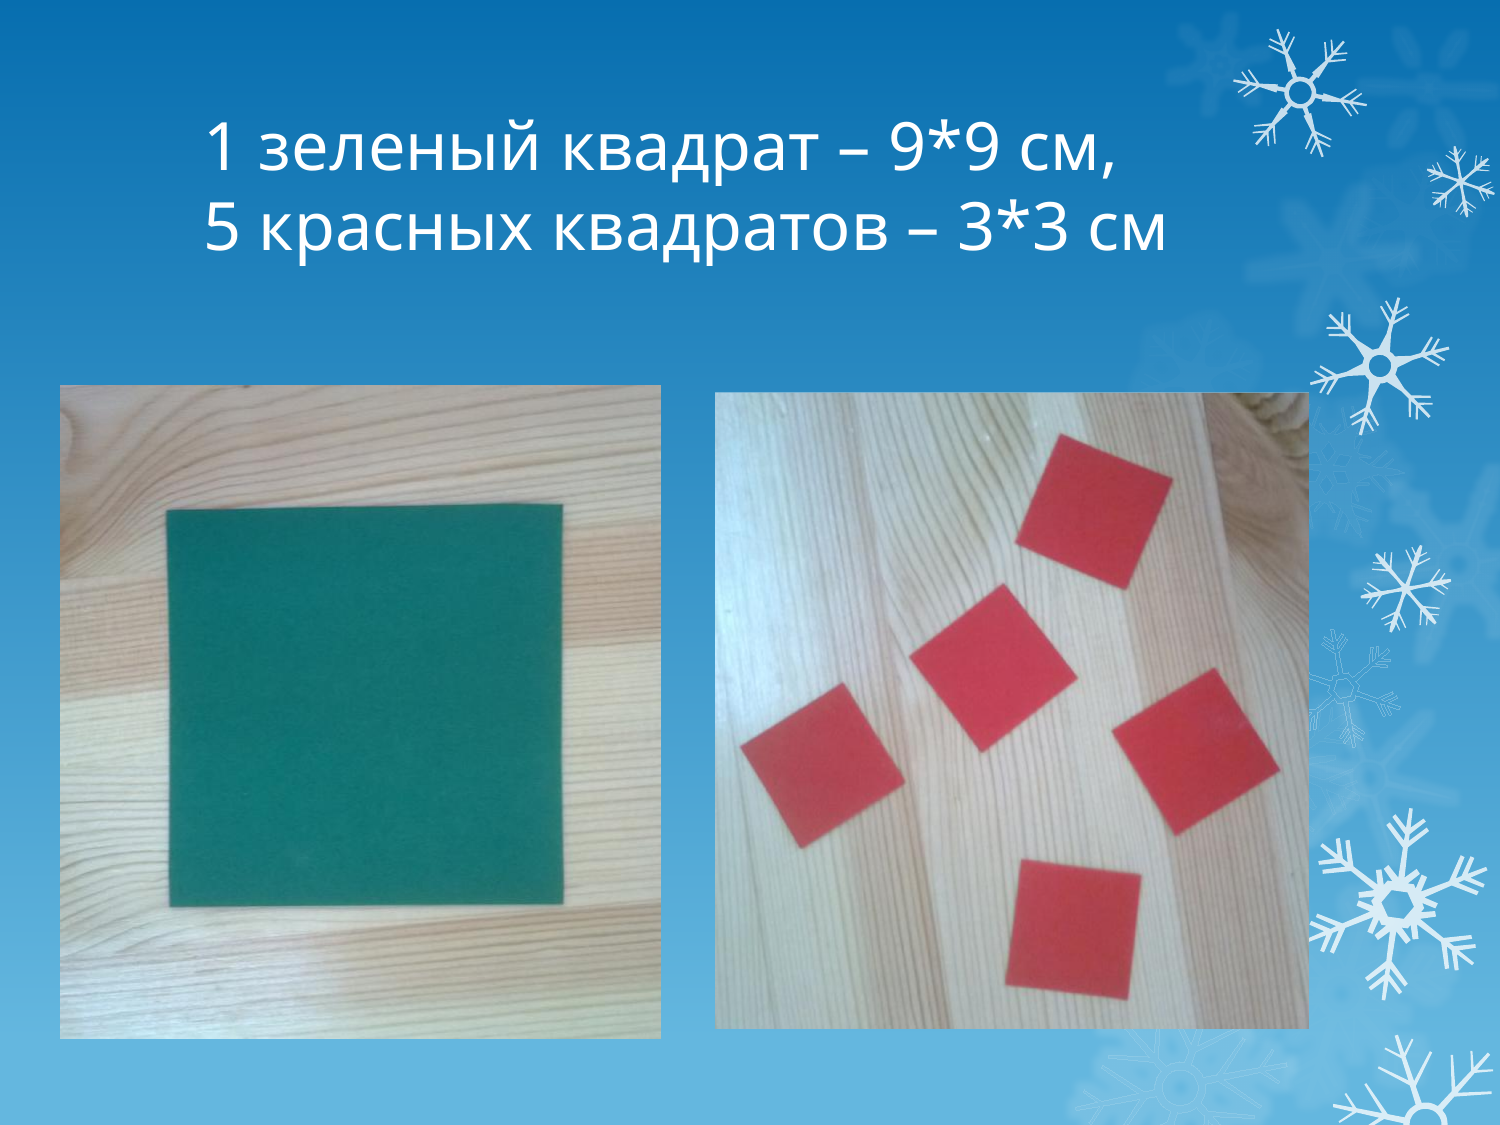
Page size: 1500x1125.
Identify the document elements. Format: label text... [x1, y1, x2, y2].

title 1 зеленый квадрат – 9*9 см, 5 красных квадратов – 3*3 см [171, 160, 1335, 287]
picture [693, 393, 1330, 1029]
picture [60, 384, 661, 1040]
